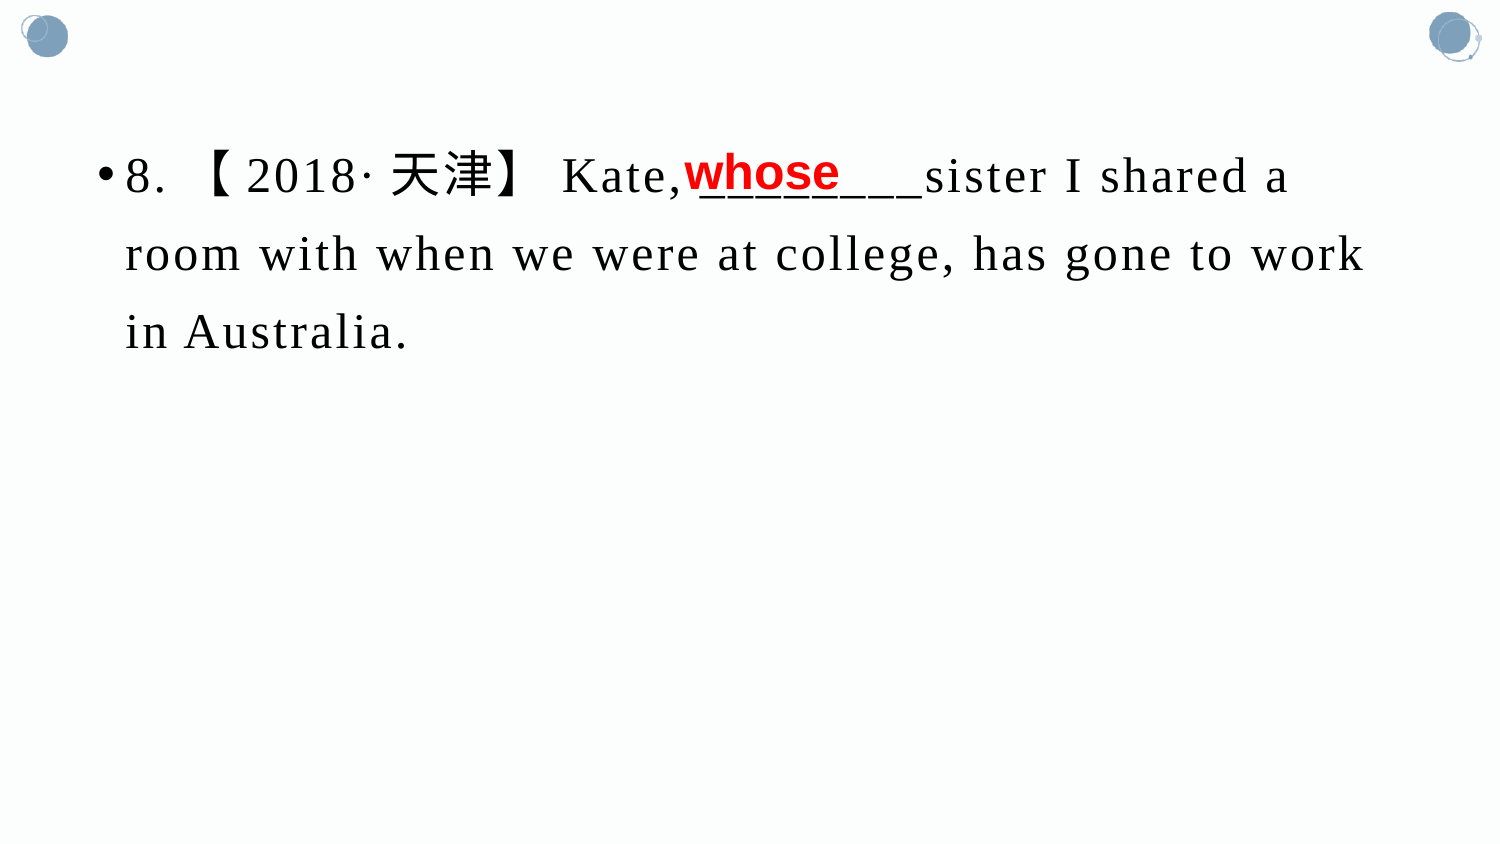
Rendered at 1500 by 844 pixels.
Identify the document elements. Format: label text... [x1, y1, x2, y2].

picture [1411, 0, 1500, 73]
list 8.【2018·天津】Kate, ________sister I shared a room with when we were at college, has gone to work in Australia. [82, 117, 1418, 781]
text_box whose [625, 132, 900, 208]
picture [0, 0, 89, 73]
